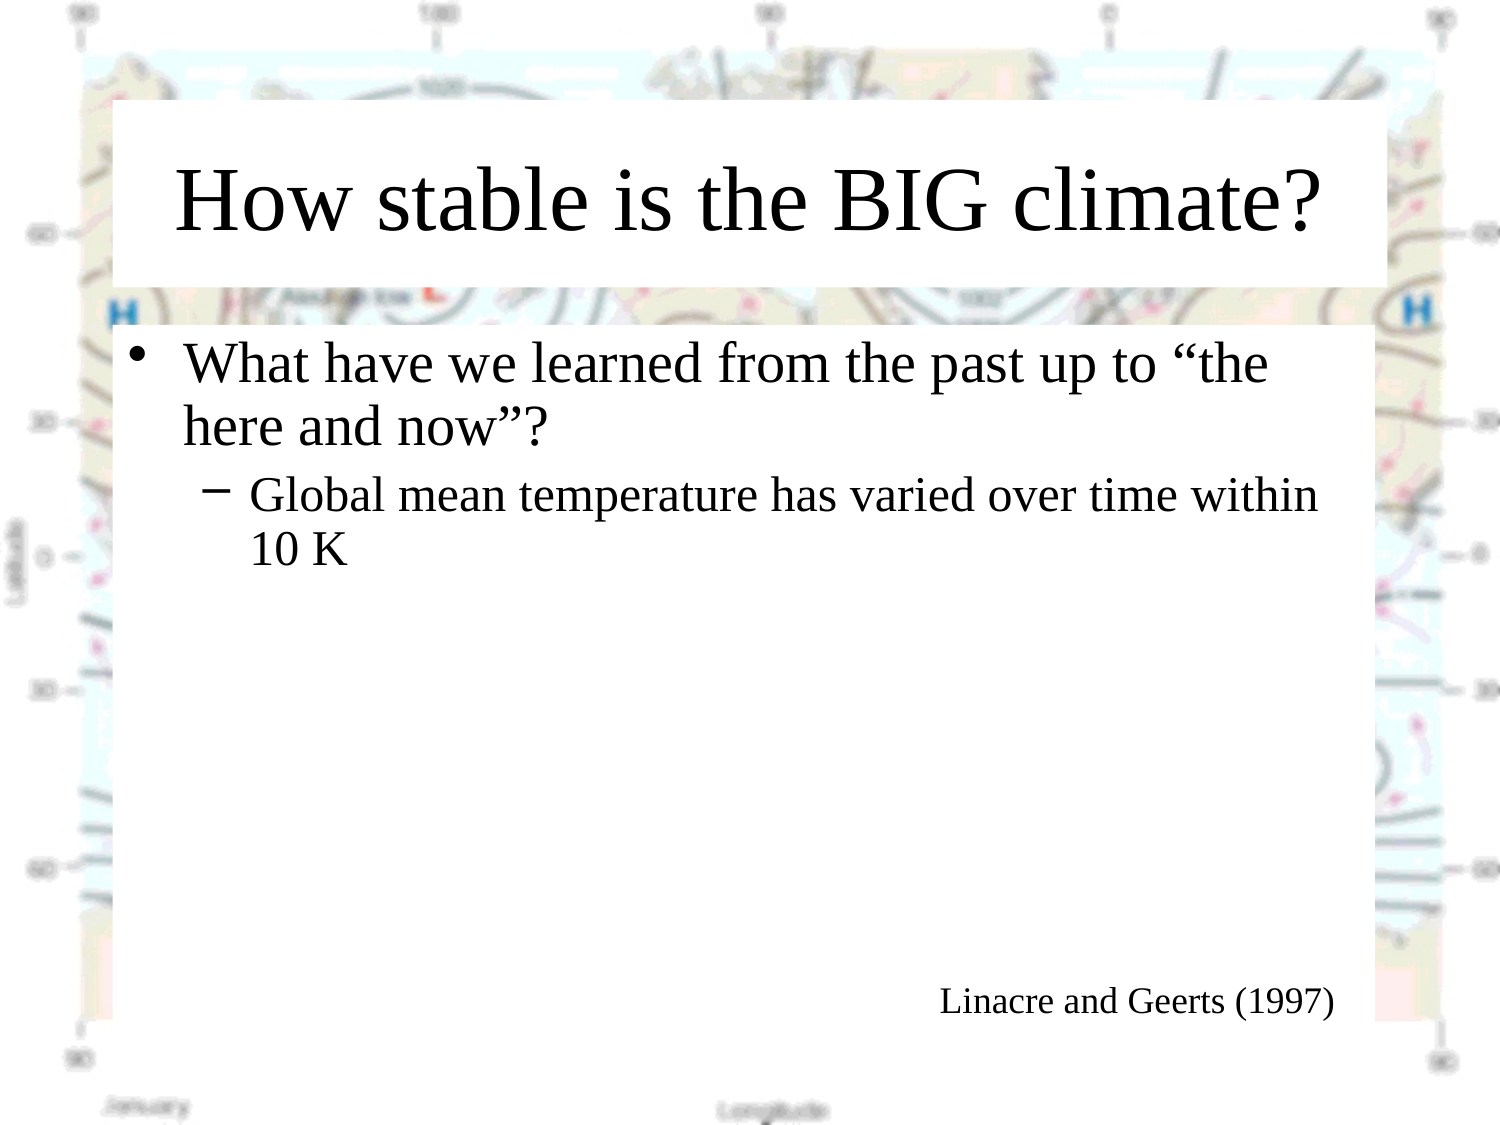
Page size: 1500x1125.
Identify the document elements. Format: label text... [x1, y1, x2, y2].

title How stable is the BIG climate? [112, 99, 1388, 288]
picture [0, 0, 1500, 1125]
text_box Linacre and Geerts (1997) [924, 968, 1351, 1029]
list What have we learned from the past up to “the here and now”? Global mean temperature has varied over time within 10 K [112, 324, 1375, 1075]
